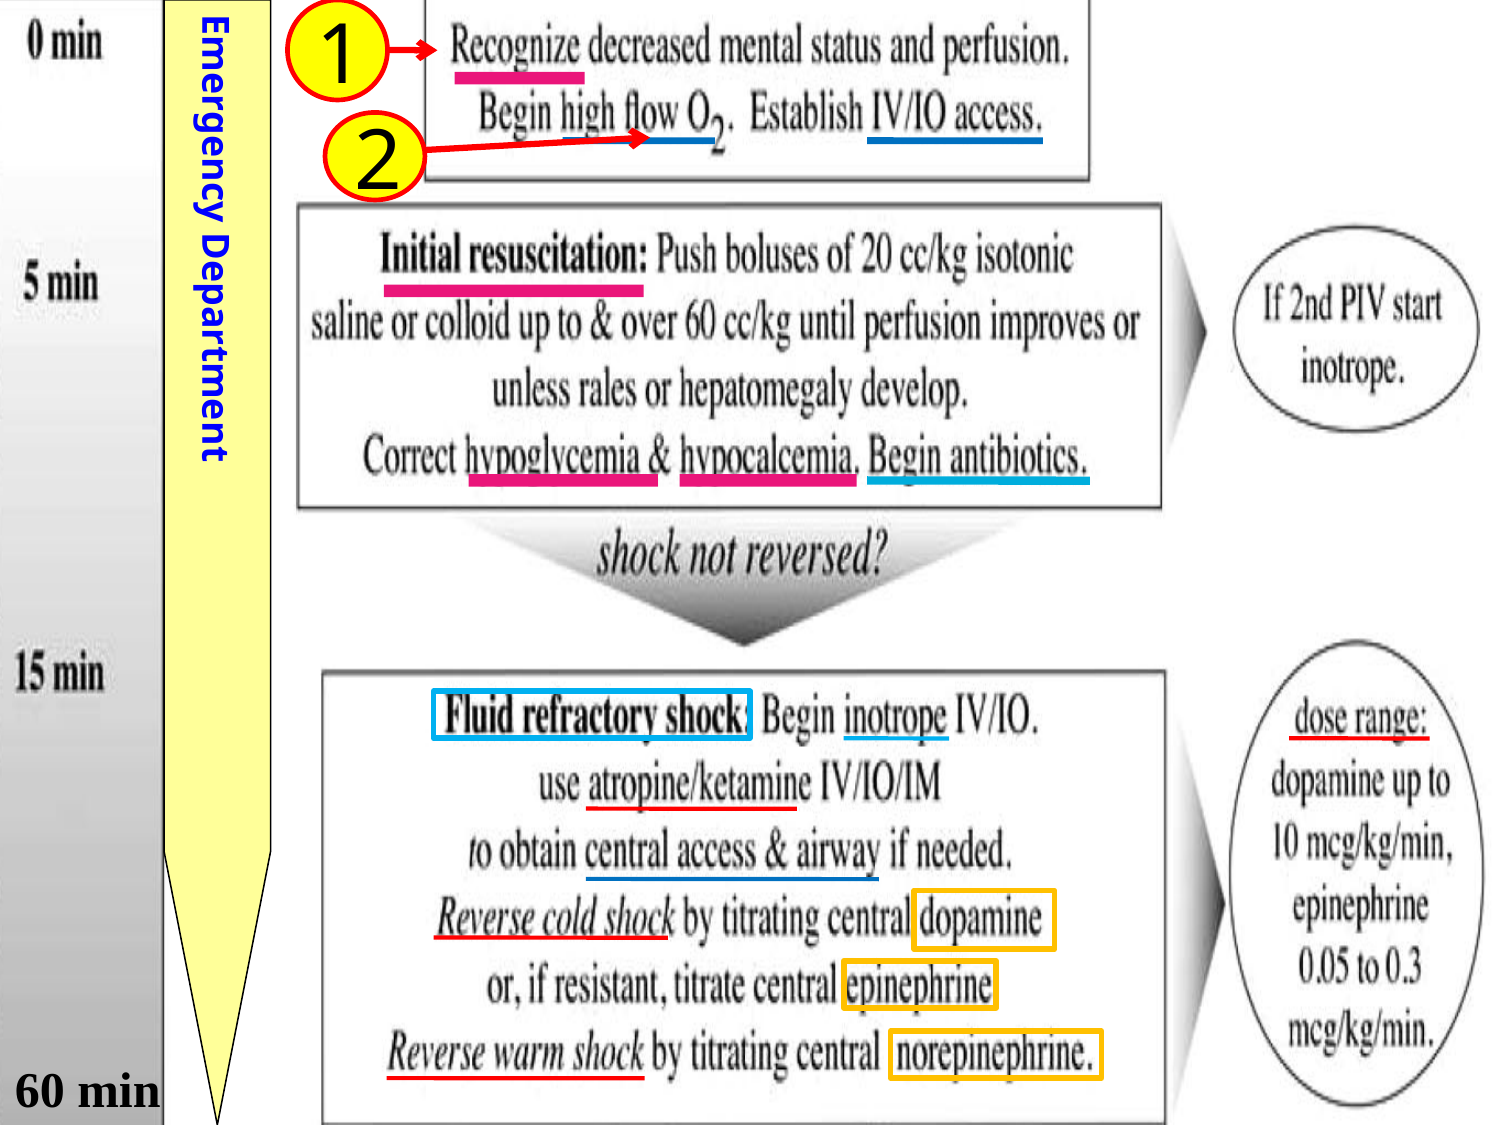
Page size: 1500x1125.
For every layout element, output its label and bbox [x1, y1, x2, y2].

text_box [424, 136, 651, 151]
picture [0, 0, 1500, 1125]
